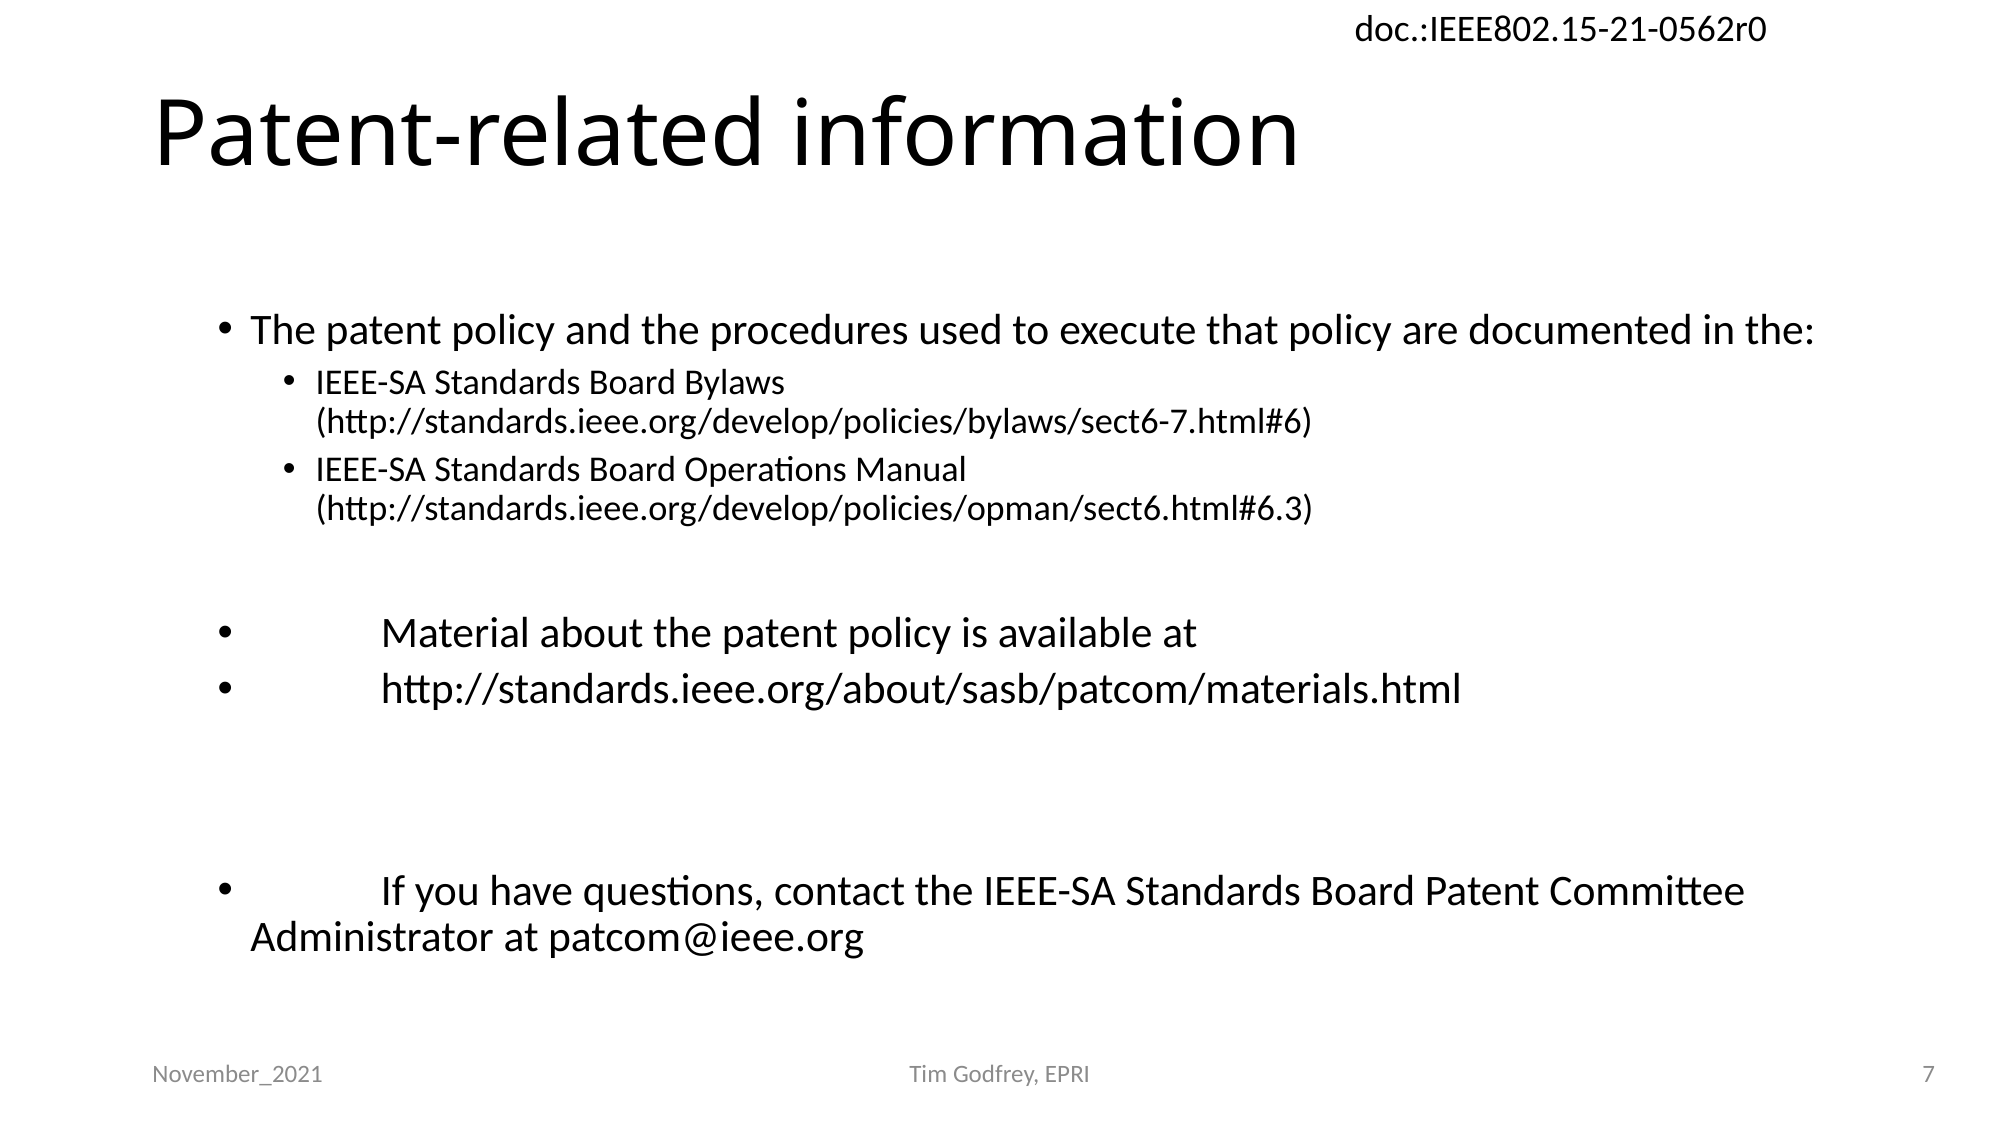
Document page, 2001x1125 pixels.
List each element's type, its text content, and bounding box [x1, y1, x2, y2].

list The patent policy and the procedures used to execute that policy are documented in the: IEEE-SA Standards Board Bylaws (http://standards.ieee.org/develop/policies/bylaws/sect6-7.html#6) IEEE-SA Standards Board Operations Manual (http://standards.ieee.org/develop/policies/opman/sect6.html#6.3) Material about the patent policy is available at http://standards.ieee.org/about/sasb/patcom/materials.html If you have questions, contact the IEEE-SA Standards Board Patent Committee Administrator at patcom@ieee.org [137, 299, 1863, 1014]
slide_number 7 [1462, 1042, 1950, 1103]
footer Tim Godfrey, EPRI [662, 1042, 1338, 1103]
text_box [337, 99, 1688, 225]
title Patent-related information [137, 59, 1863, 213]
slide_number November_2021 [137, 1042, 588, 1103]
